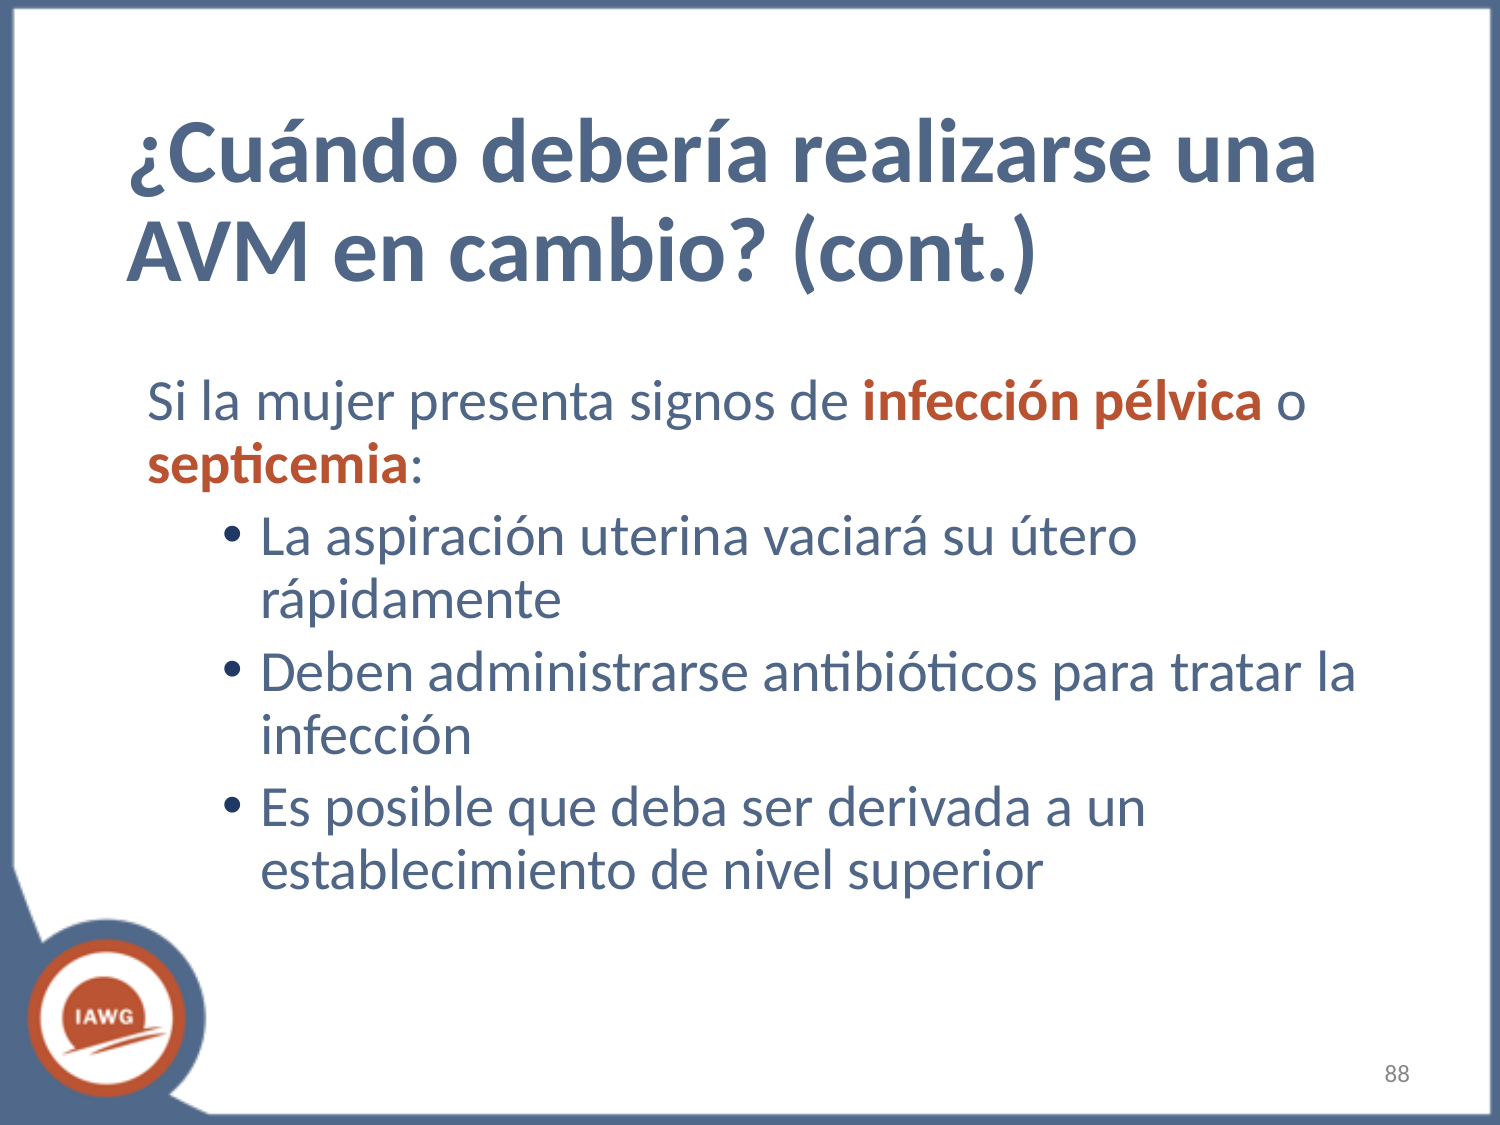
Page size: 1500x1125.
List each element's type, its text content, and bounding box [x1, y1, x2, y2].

picture [0, 0, 1500, 1125]
slide_number ‹#› [1074, 1042, 1425, 1103]
title ¿Cuándo debería realizarse una AVM en cambio? (cont.) [111, 109, 1462, 297]
list Si la mujer presenta signos de infección pélvica o septicemia: La aspiración uterina vaciará su útero rápidamente Deben administrarse antibióticos para tratar la infección Es posible que deba ser derivada a un establecimiento de nivel superior [132, 362, 1402, 977]
